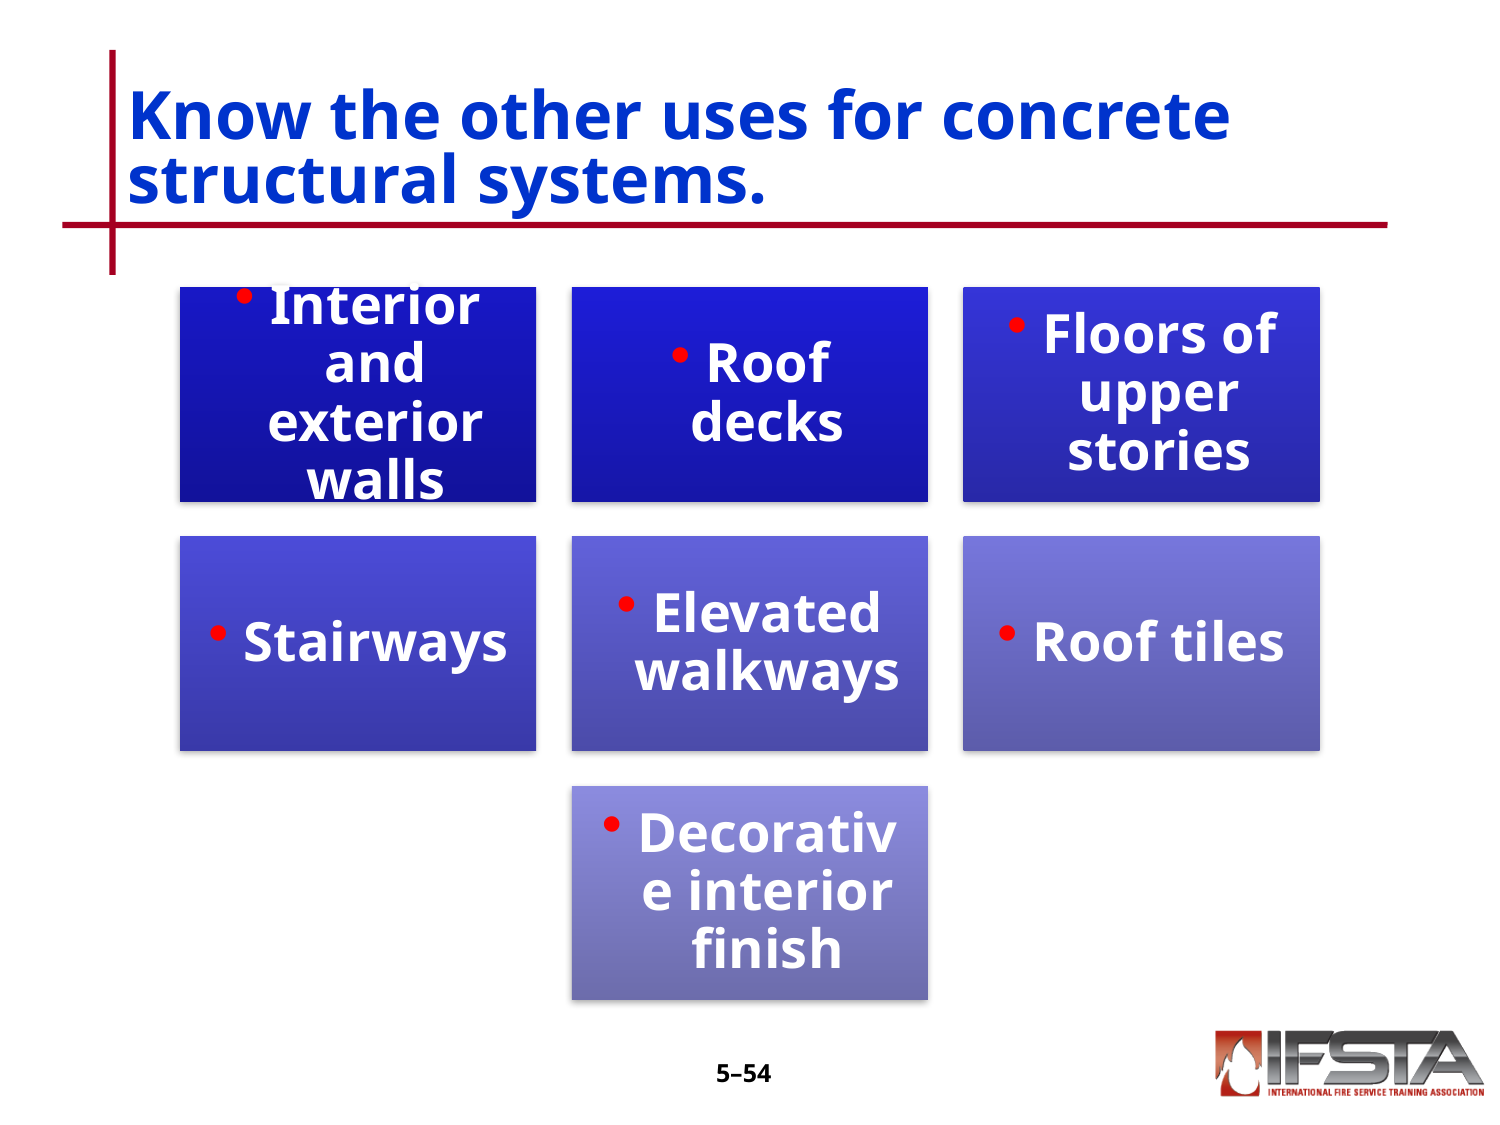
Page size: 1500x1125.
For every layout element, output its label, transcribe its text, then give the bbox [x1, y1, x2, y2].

title Know the other uses for concrete structural systems. [112, 80, 1388, 231]
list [112, 287, 1388, 1001]
slide_number 5–53 [587, 1050, 900, 1125]
picture [1215, 1030, 1485, 1099]
